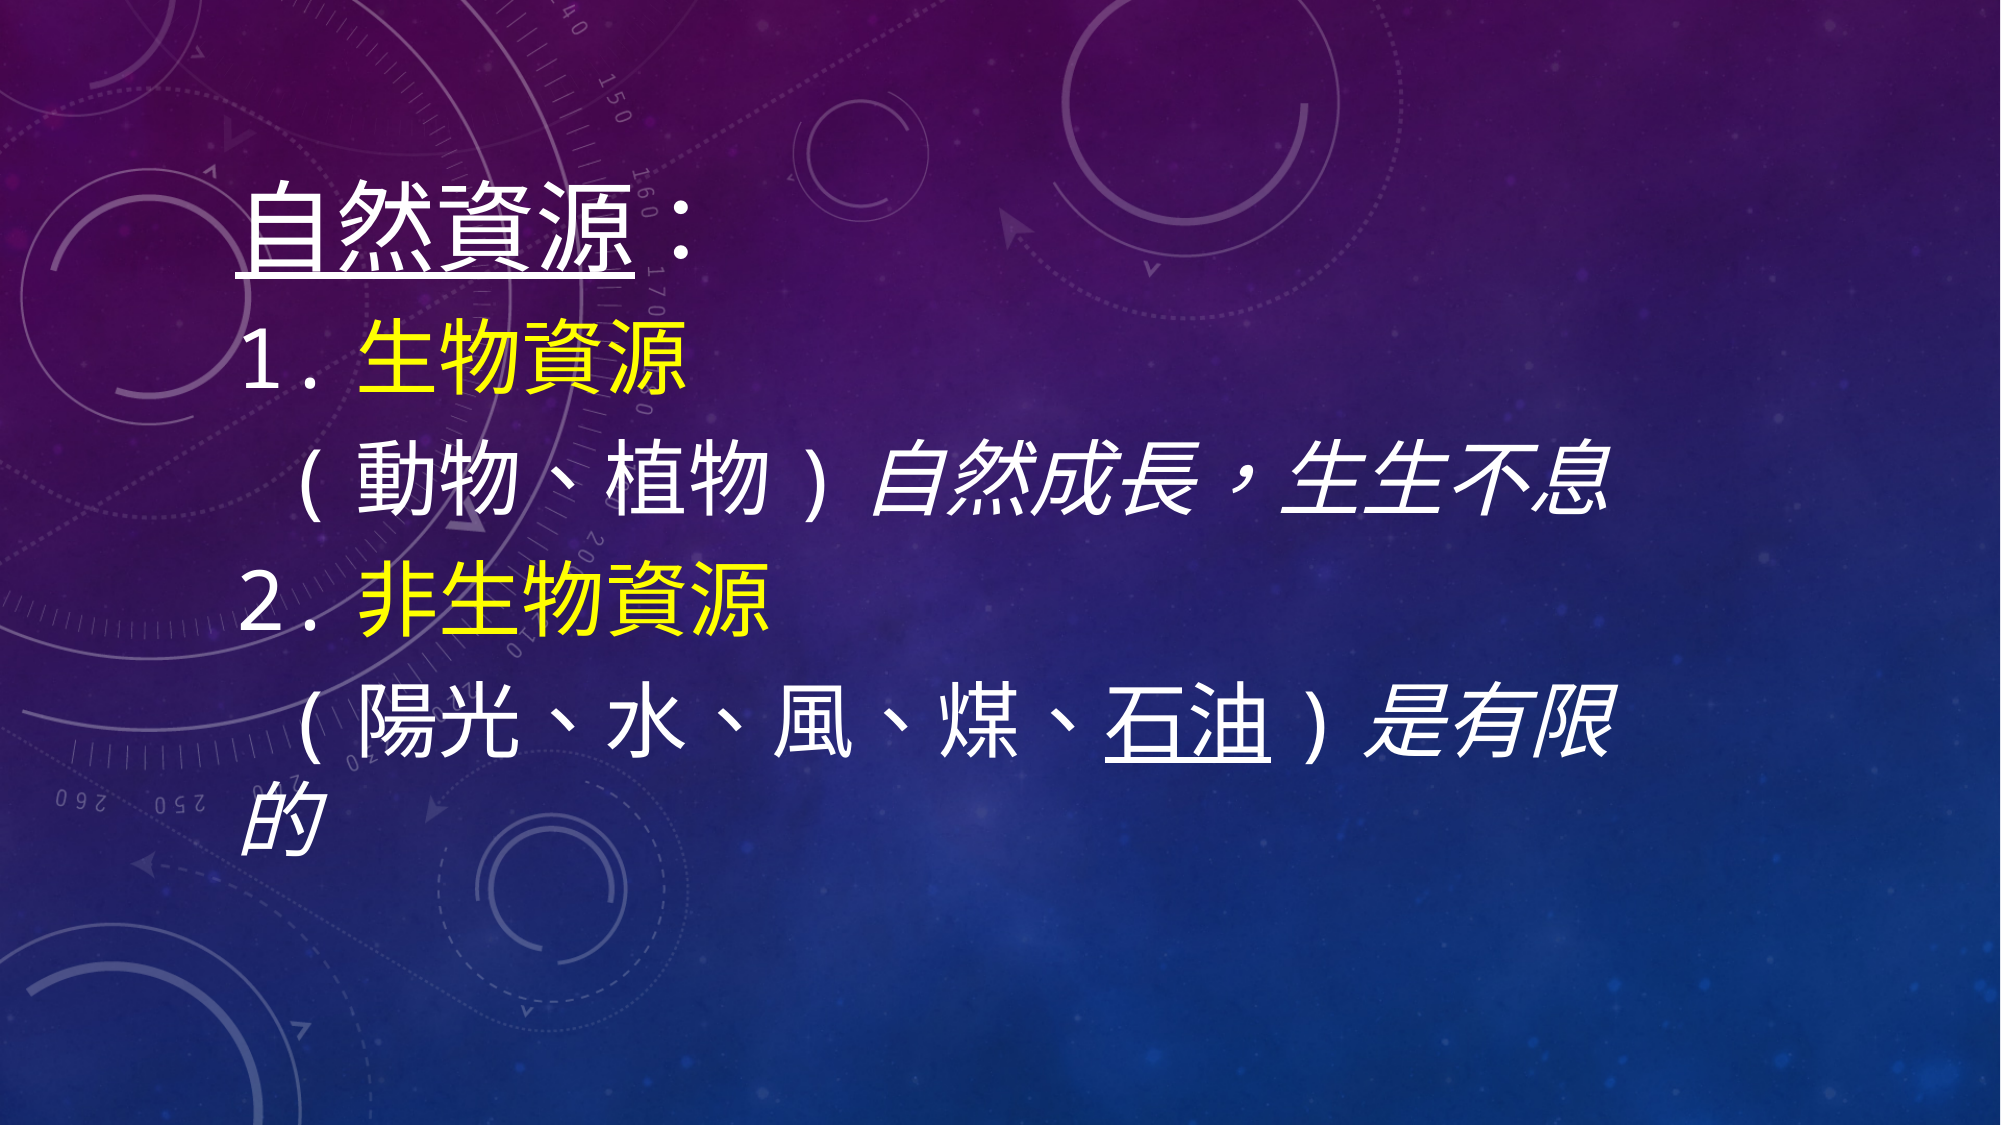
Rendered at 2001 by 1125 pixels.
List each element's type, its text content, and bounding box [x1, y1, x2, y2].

picture [0, 0, 2001, 1125]
subtitle 自然資源： 1.生物資源 (動物、植物)自然成長，生生不息 2.非生物資源 (陽光、水、風、煤、石油)是有限的 [220, 157, 1684, 911]
